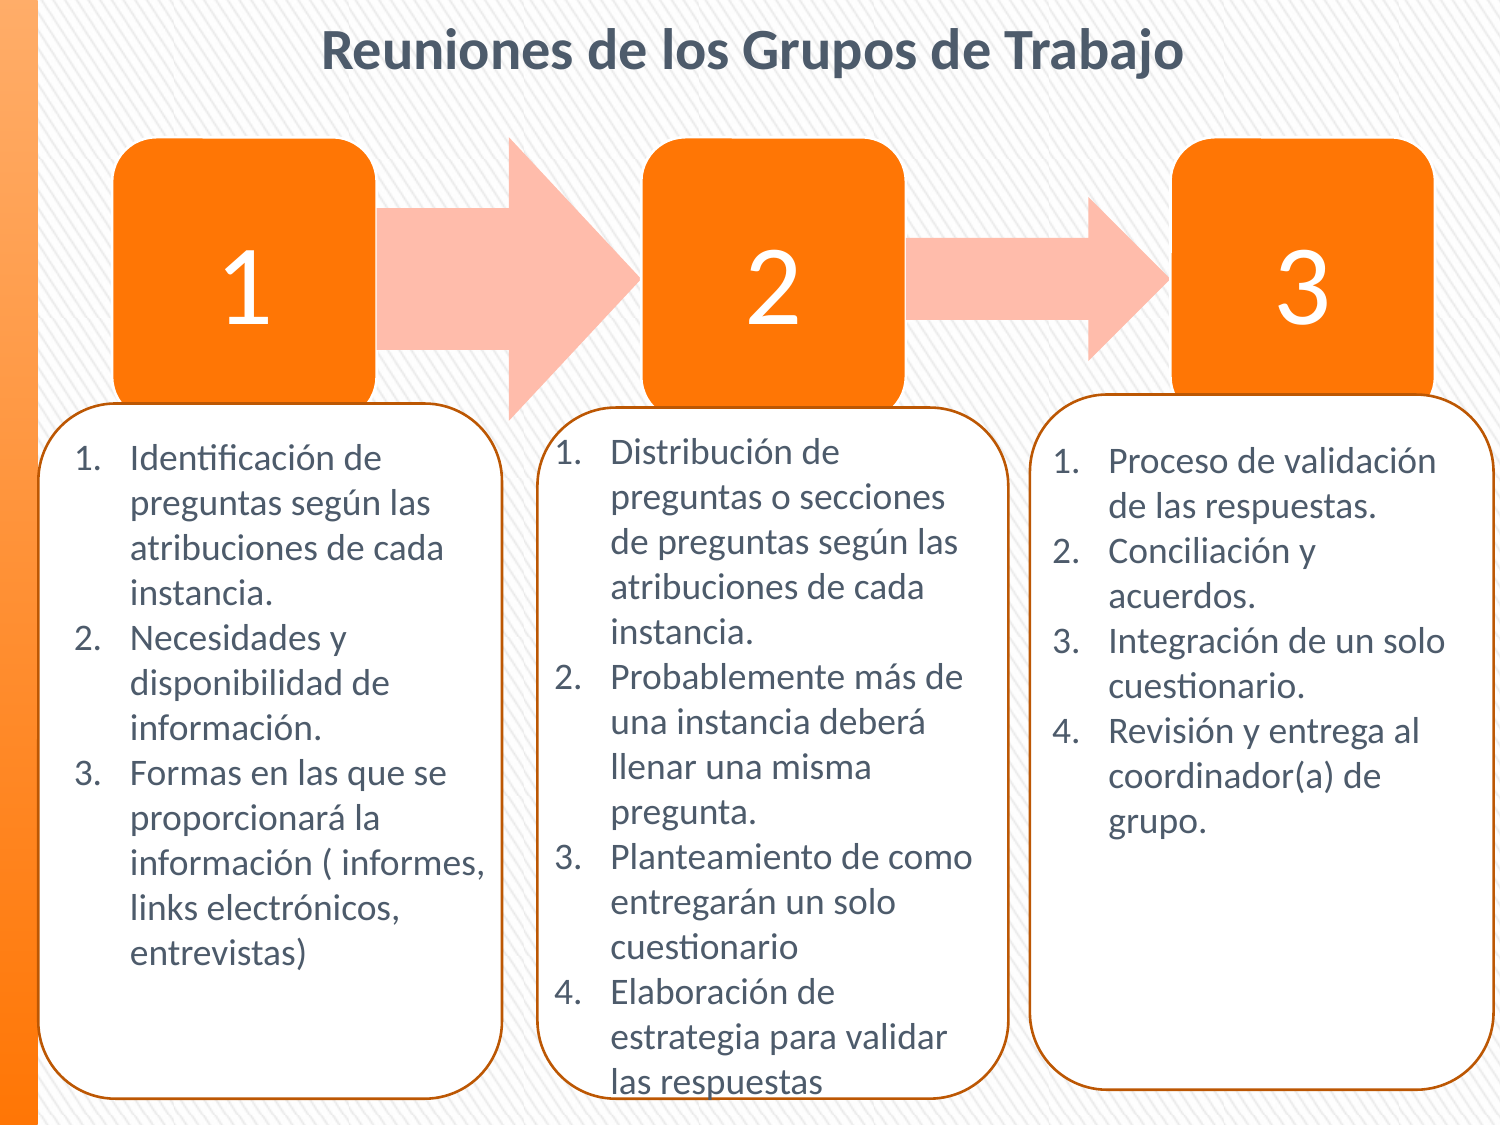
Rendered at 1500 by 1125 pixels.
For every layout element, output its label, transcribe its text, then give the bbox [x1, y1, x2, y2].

text_box Reuniones de los Grupos de Trabajo [306, 4, 1200, 89]
text_box Proceso de validación de las respuestas. Conciliación y acuerdos. Integración de un solo cuestionario. Revisión y entrega al coordinador(a) de grupo. [1037, 428, 1487, 893]
text_box [1028, 436, 1495, 1092]
text_box Identificación de preguntas según las atribuciones de cada instancia. Necesidades y disponibilidad de información. Formas en las que se proporcionará la información ( informes, links electrónicos, entrevistas) [58, 425, 502, 981]
text_box [1434, 396, 1482, 428]
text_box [111, 136, 1436, 421]
text_box [60, 403, 101, 425]
text_box [36, 427, 504, 1101]
text_box [989, 432, 1010, 1074]
text_box Distribución de preguntas o secciones de preguntas según las atribuciones de cada instancia. Probablemente más de una instancia deberá llenar una misma pregunta. Planteamiento de como entregarán un solo cuestionario Elaboración de estrategia para validar las respuestas [539, 432, 989, 1110]
